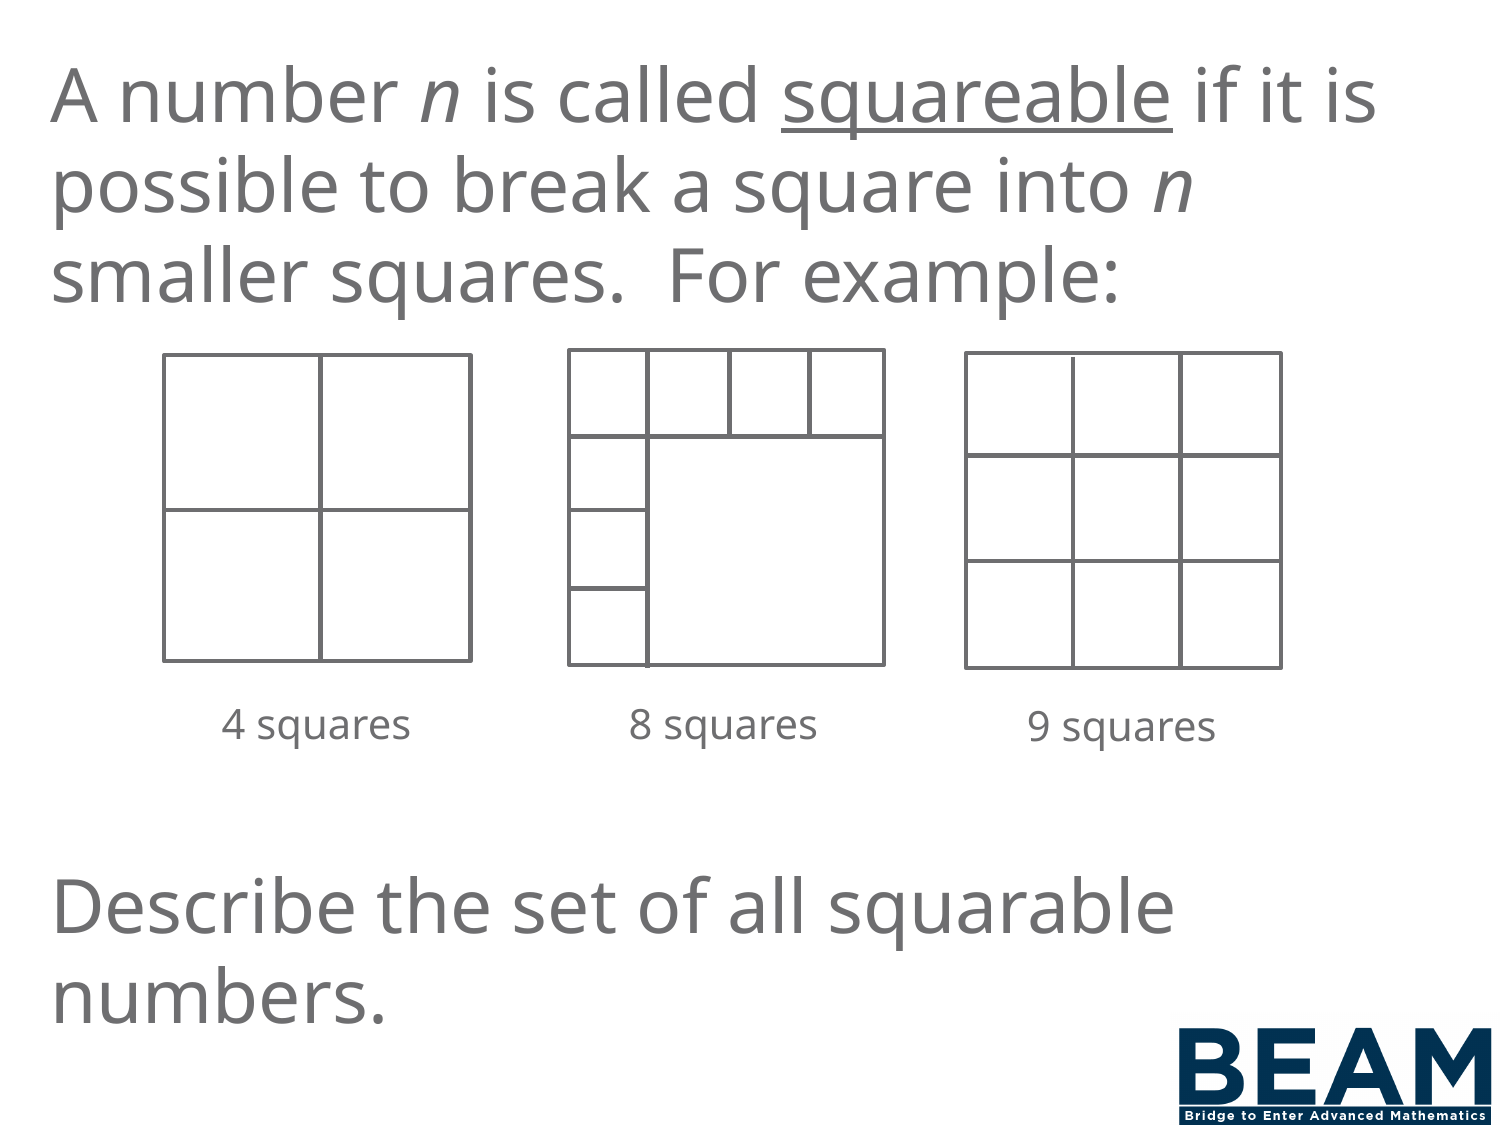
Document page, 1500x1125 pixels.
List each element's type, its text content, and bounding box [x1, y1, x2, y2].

text_box A number n is called squareable if it is possible to break a square into n smaller squares. For example: [49, 26, 1463, 318]
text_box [162, 349, 1283, 751]
picture [1170, 1012, 1500, 1125]
text_box Describe the set of all squarable numbers. [49, 837, 1463, 1039]
